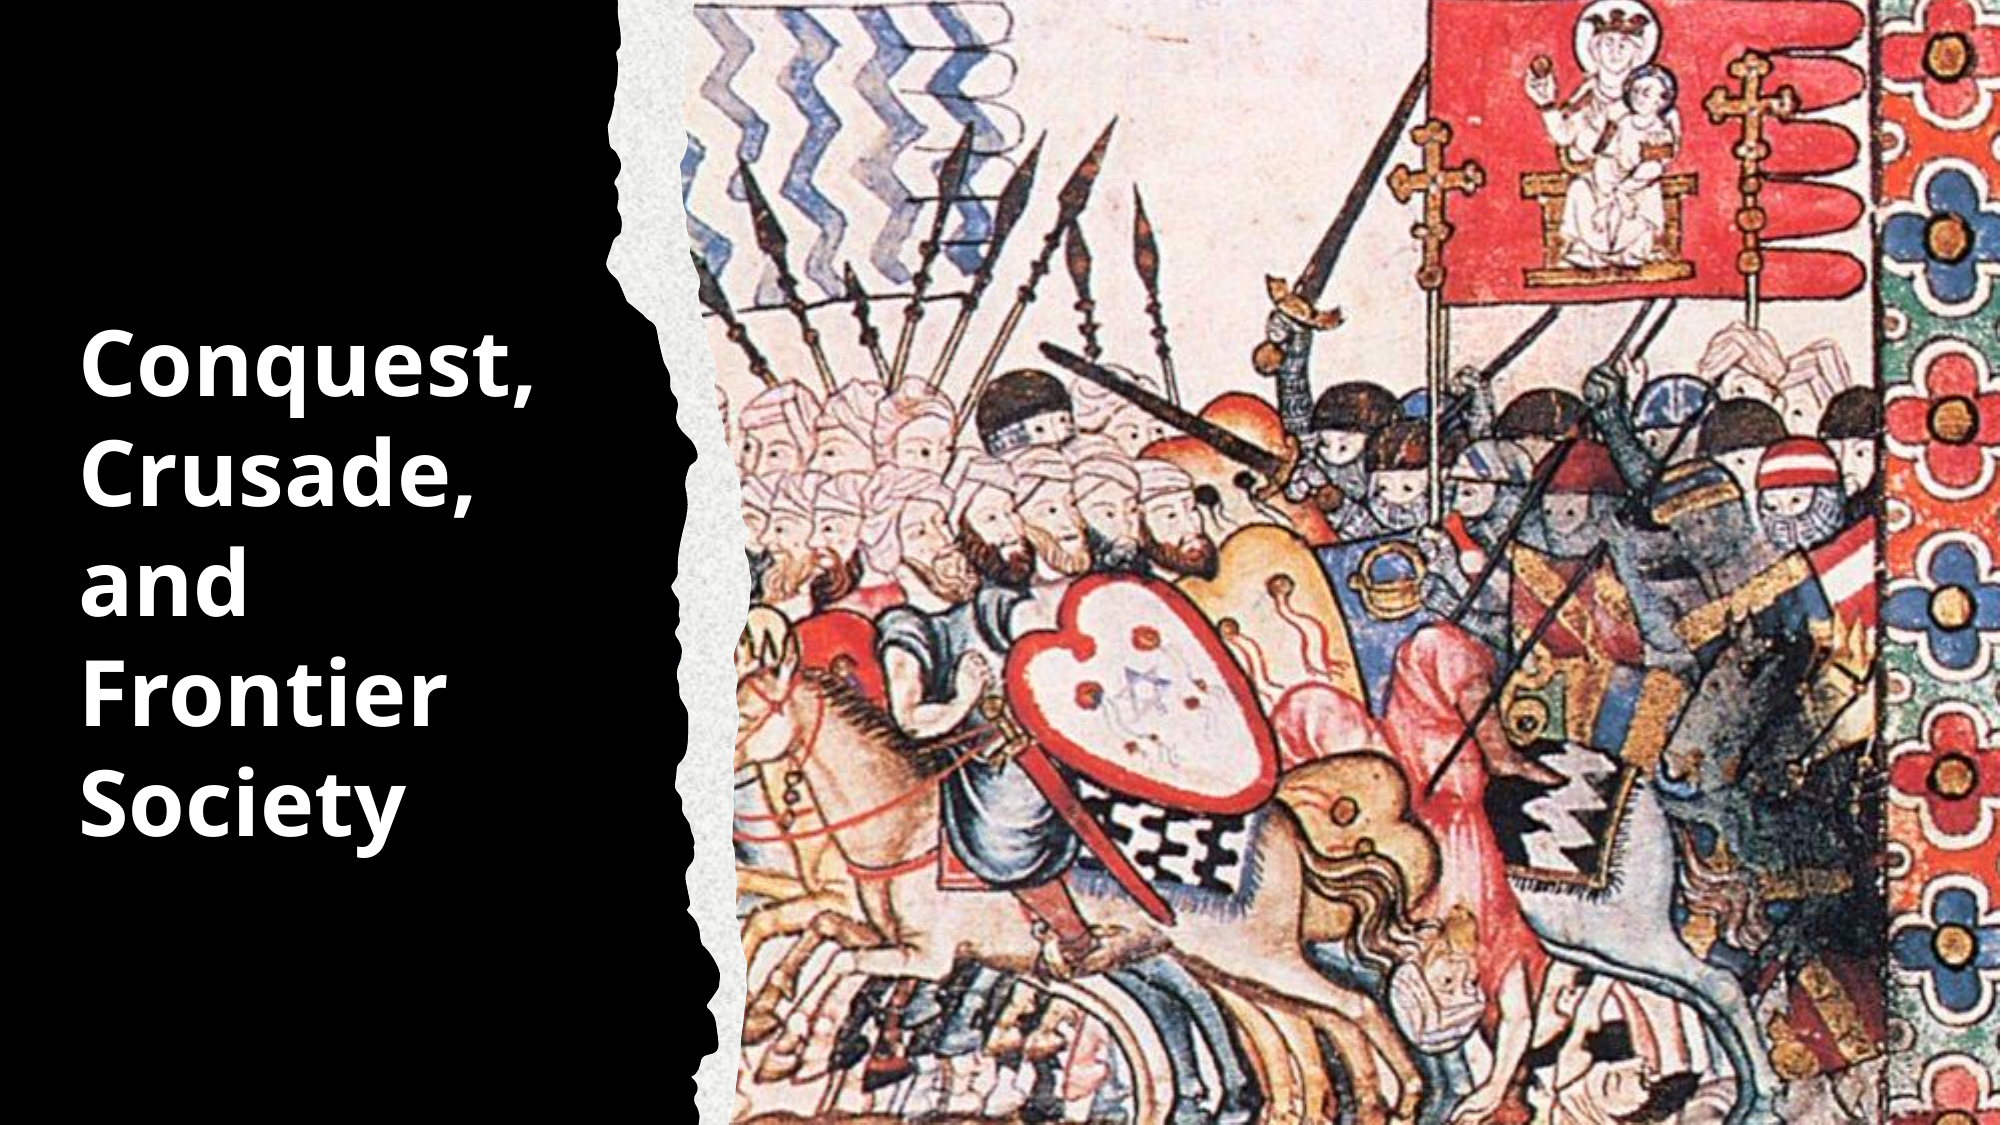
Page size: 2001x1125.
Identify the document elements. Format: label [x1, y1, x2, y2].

picture [752, 0, 2000, 1125]
text_box [0, 0, 752, 1125]
